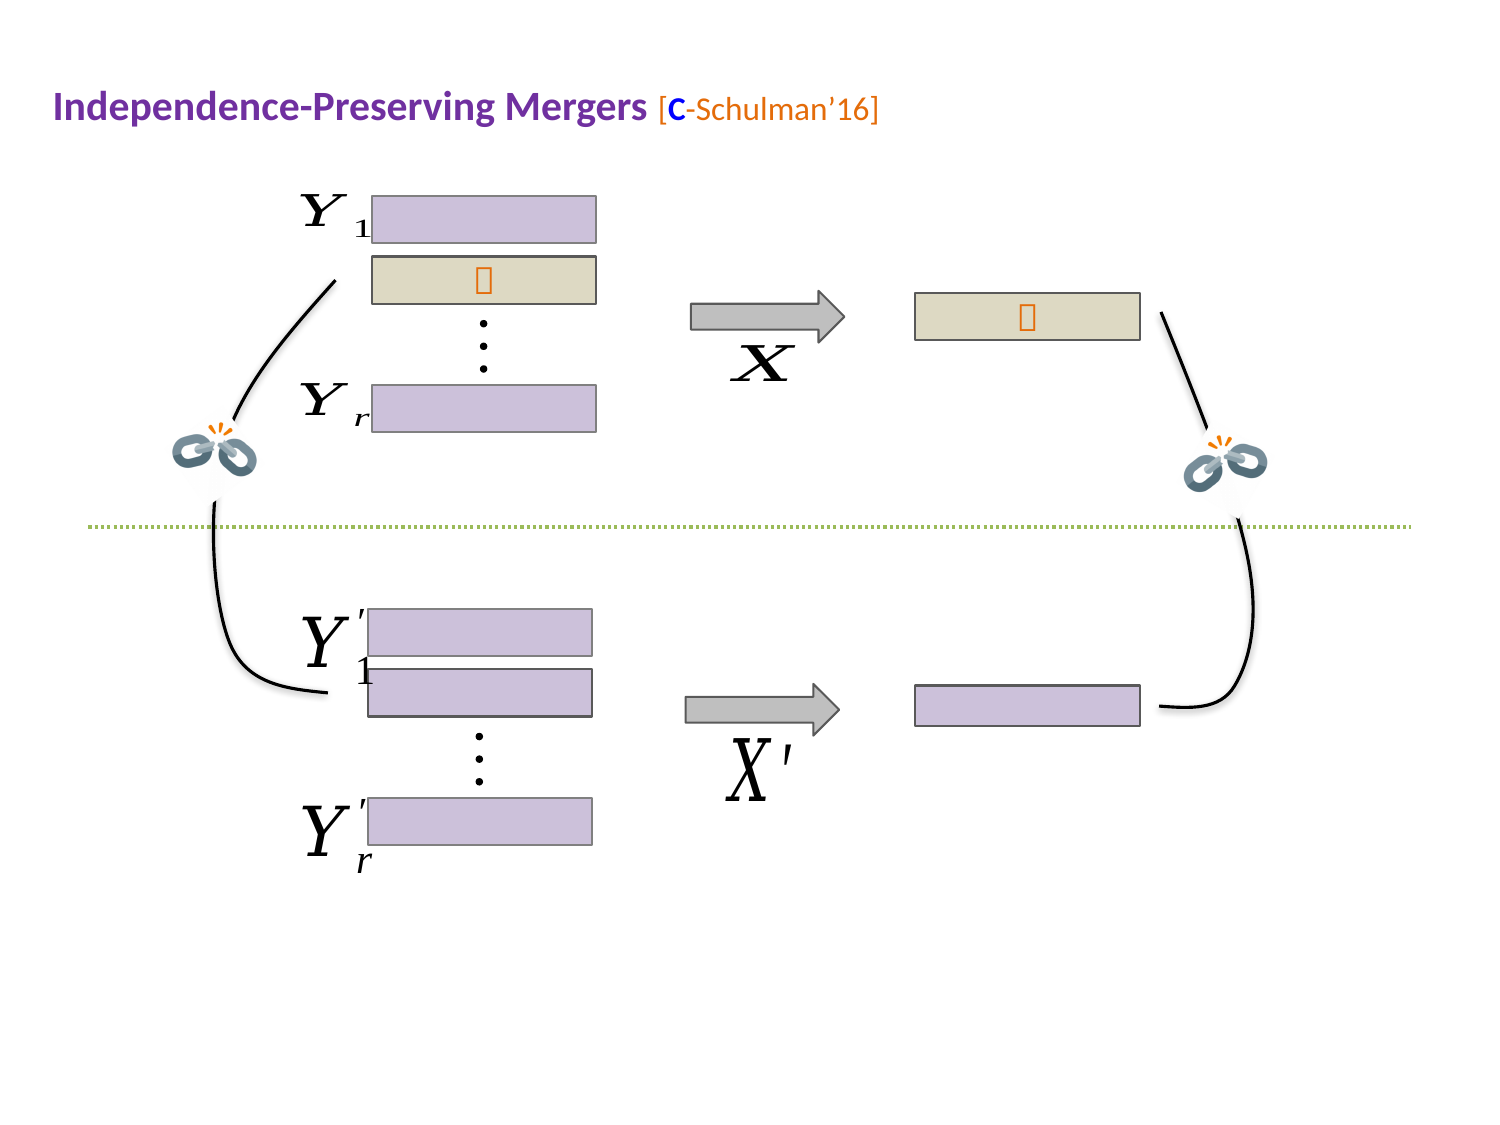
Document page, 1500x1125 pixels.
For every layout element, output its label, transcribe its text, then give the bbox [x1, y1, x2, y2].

text_box [688, 288, 847, 345]
text_box [370, 383, 598, 435]
text_box [477, 363, 490, 375]
text_box [473, 730, 486, 743]
text_box [683, 681, 842, 738]
text_box [366, 796, 594, 847]
text_box [211, 536, 331, 695]
text_box [477, 317, 490, 330]
text_box [366, 607, 594, 658]
text_box [473, 753, 486, 765]
text_box [1159, 311, 1243, 526]
text_box [1158, 536, 1256, 710]
text_box [913, 683, 1142, 728]
picture [1177, 420, 1274, 518]
picture [165, 406, 264, 506]
text_box  [370, 254, 598, 306]
text_box Independence-Preserving Mergers [C-Schulman’16] [37, 70, 1034, 149]
text_box [366, 667, 594, 719]
text_box  [913, 291, 1142, 342]
text_box [473, 776, 486, 788]
text_box [370, 194, 598, 246]
text_box [211, 278, 338, 526]
text_box [477, 340, 490, 353]
